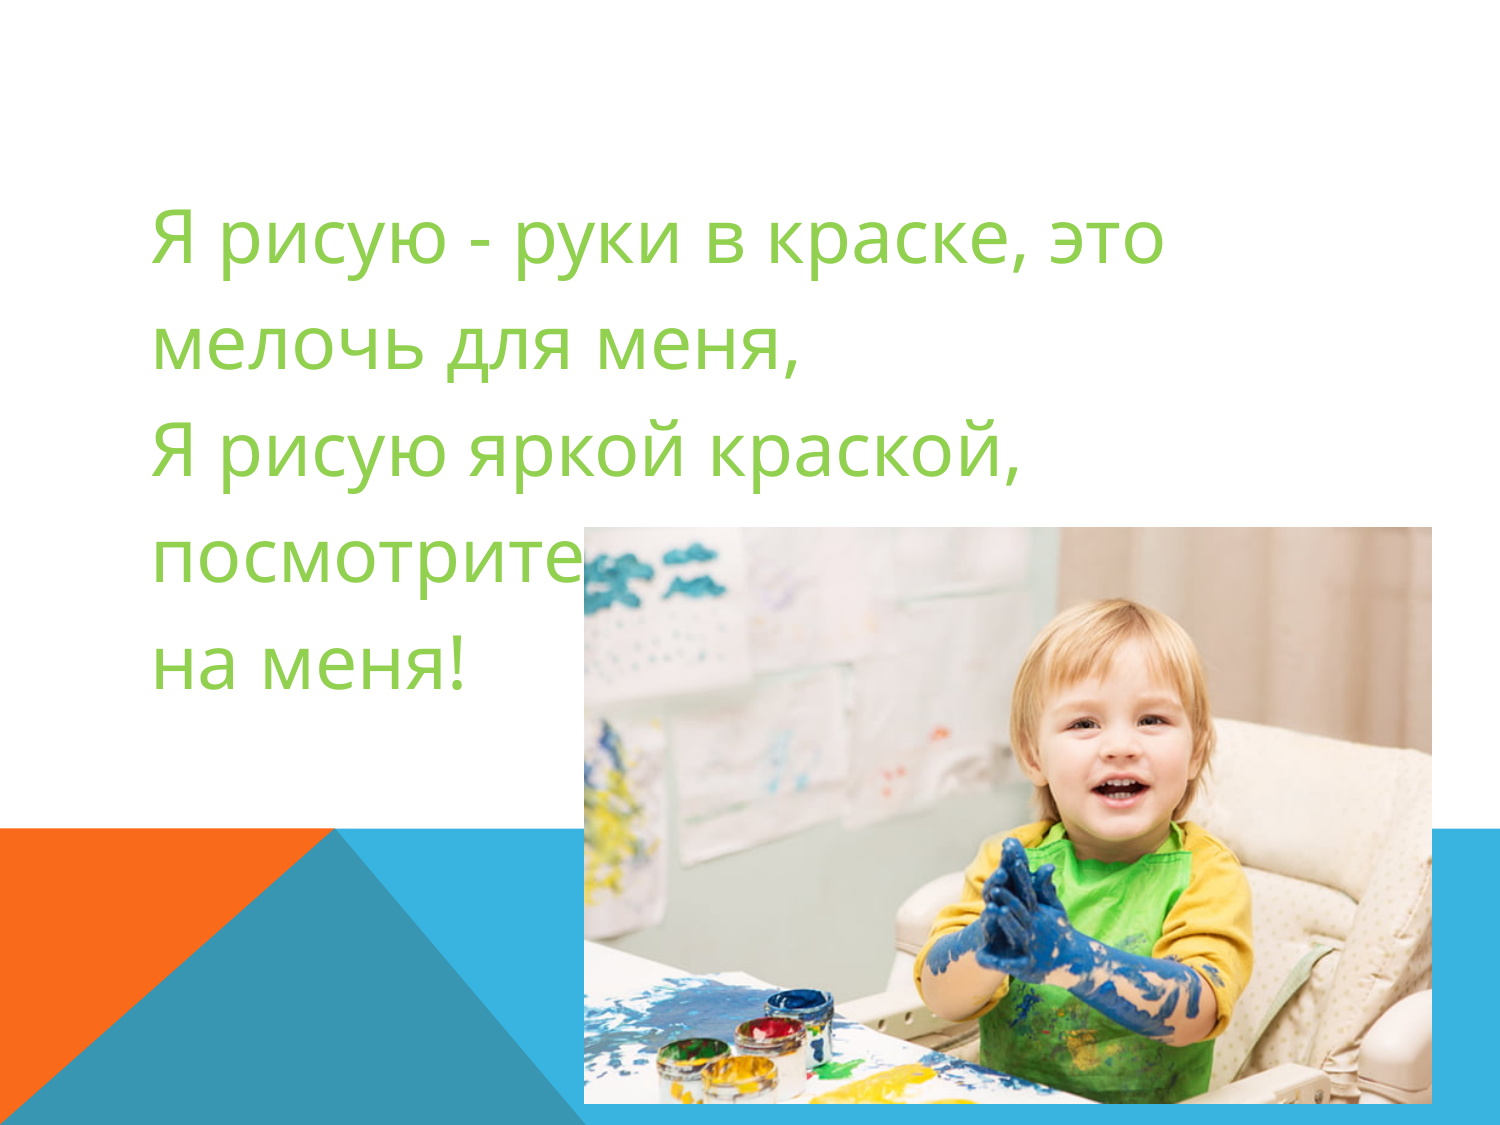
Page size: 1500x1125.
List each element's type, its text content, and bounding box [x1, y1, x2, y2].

list Я рисую - руки в краске, это мелочь для меня, Я рисую яркой краской, посмотрите на меня! [135, 180, 1369, 768]
picture [584, 526, 1433, 1104]
